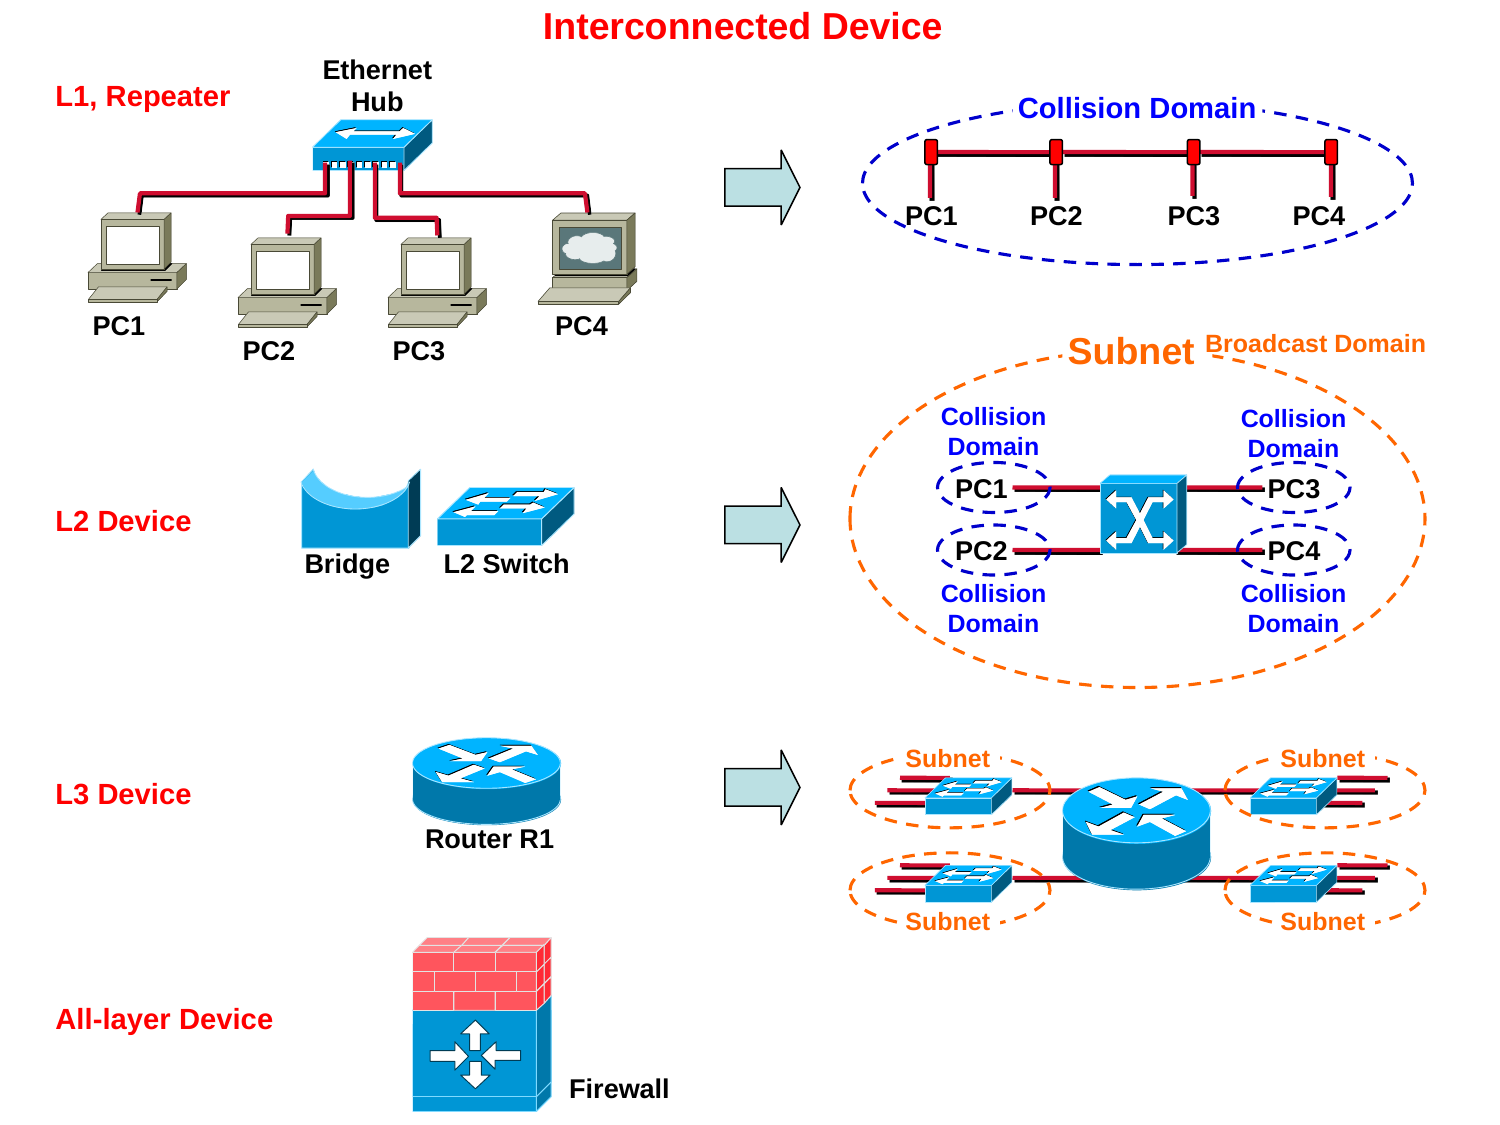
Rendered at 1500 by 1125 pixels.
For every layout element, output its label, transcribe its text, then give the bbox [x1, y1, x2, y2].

text_box [724, 149, 800, 225]
text_box L1, Repeater [50, 74, 250, 115]
picture [1292, 876, 1315, 880]
picture [1249, 777, 1338, 816]
text_box Collision Domain [1340, 625, 1363, 640]
text_box [399, 171, 588, 212]
text_box [137, 165, 325, 212]
text_box [1224, 865, 1275, 923]
picture [1291, 788, 1316, 793]
picture [87, 212, 188, 303]
text_box Subnet [1275, 740, 1375, 775]
text_box PC4 [549, 305, 625, 350]
text_box [849, 852, 1051, 923]
picture [437, 487, 575, 547]
picture [1300, 780, 1323, 785]
picture [1271, 783, 1294, 788]
text_box L3 Device [50, 773, 250, 813]
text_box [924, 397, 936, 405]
picture [338, 129, 412, 138]
picture [1263, 791, 1287, 795]
picture [412, 737, 562, 826]
picture [967, 876, 990, 880]
picture [537, 212, 638, 305]
picture [514, 490, 554, 500]
picture [484, 1044, 519, 1066]
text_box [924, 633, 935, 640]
picture [463, 1022, 487, 1049]
picture [437, 487, 469, 519]
picture [488, 767, 533, 782]
text_box Bridge [287, 537, 408, 587]
text_box [724, 749, 800, 825]
picture [938, 879, 961, 883]
text_box PC1 [87, 303, 163, 350]
picture [501, 503, 542, 512]
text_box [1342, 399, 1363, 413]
text_box Subnet [900, 902, 1000, 938]
picture [975, 868, 999, 872]
picture [1249, 865, 1269, 903]
text_box Broadcast Domain [1199, 324, 1438, 360]
text_box [374, 172, 438, 236]
picture [1090, 787, 1136, 807]
text_box Ethernet Hub [312, 49, 443, 120]
text_box [287, 172, 350, 234]
picture [1300, 868, 1324, 872]
picture [1062, 777, 1212, 891]
picture [312, 119, 434, 172]
text_box [849, 757, 1051, 828]
picture [467, 494, 509, 504]
picture [1088, 813, 1132, 834]
picture [992, 865, 1013, 903]
picture [237, 237, 338, 328]
text_box Firewall [553, 1062, 688, 1112]
picture [966, 788, 991, 793]
picture [975, 780, 998, 785]
text_box PC1 [899, 225, 934, 239]
picture [1263, 879, 1286, 883]
picture [1138, 815, 1183, 835]
text_box Subnet [1062, 324, 1213, 375]
picture [1141, 788, 1186, 808]
text_box [862, 110, 1413, 265]
text_box [849, 355, 1426, 688]
picture [1271, 870, 1295, 875]
picture [438, 765, 482, 784]
picture [1317, 865, 1338, 903]
text_box Subnet [1275, 902, 1375, 938]
text_box Collision Domain [1012, 87, 1263, 128]
picture [1099, 474, 1188, 555]
text_box PC2 [237, 328, 313, 375]
text_box PC4 [1341, 231, 1363, 239]
picture [387, 237, 488, 328]
picture [456, 507, 496, 516]
picture [924, 777, 1013, 816]
text_box Subnet [900, 740, 1000, 775]
text_box L2 Device [50, 499, 250, 540]
text_box [724, 487, 800, 563]
picture [440, 745, 485, 761]
picture [937, 791, 962, 795]
picture [299, 462, 424, 549]
text_box Interconnected Device [537, 0, 950, 50]
picture [946, 783, 969, 788]
text_box All-layer Device [50, 997, 300, 1038]
text_box Router R1 [424, 812, 563, 863]
text_box [1251, 852, 1426, 923]
text_box [1224, 757, 1426, 828]
text_box L2 Switch [424, 537, 575, 588]
picture [924, 865, 944, 903]
text_box PC3 [387, 328, 463, 375]
picture [946, 870, 969, 875]
picture [491, 746, 535, 761]
picture [431, 1045, 466, 1067]
picture [412, 937, 553, 1113]
picture [463, 1063, 486, 1087]
